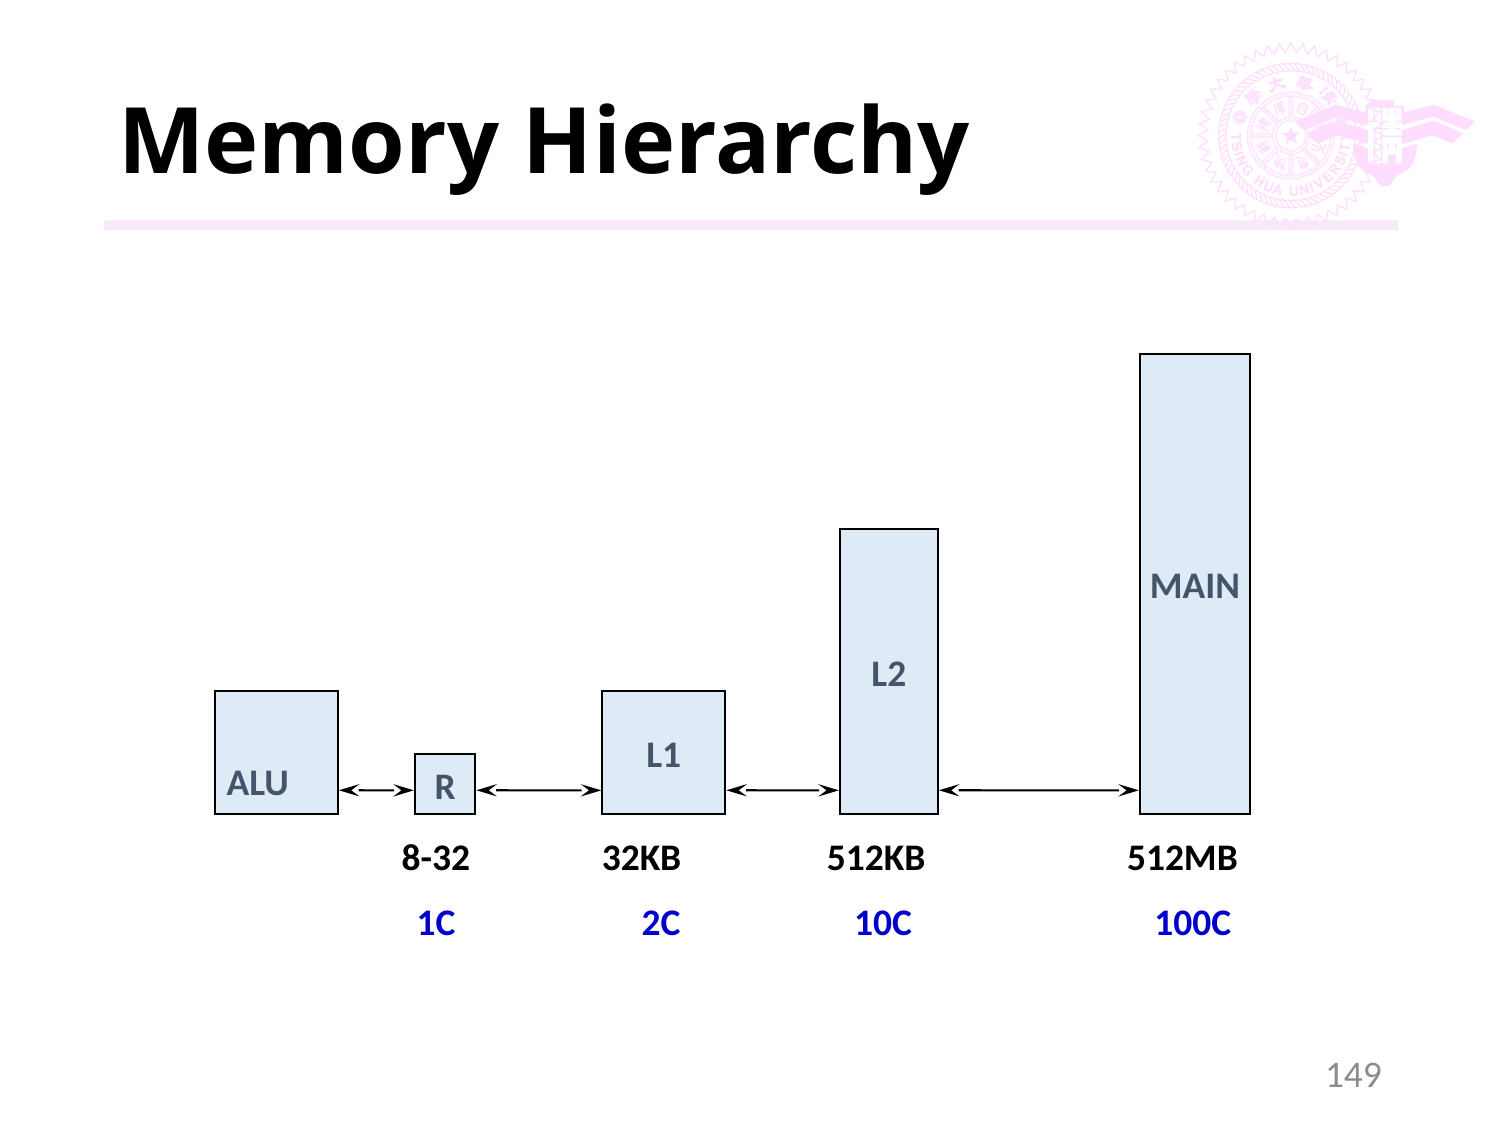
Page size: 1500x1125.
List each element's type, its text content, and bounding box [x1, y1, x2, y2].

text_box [386, 825, 1254, 886]
text_box [1118, 784, 1139, 797]
text_box [214, 691, 338, 815]
text_box [580, 784, 602, 797]
text_box ALU [211, 750, 305, 811]
text_box L1 [602, 691, 726, 815]
title Memory Hierarchy [103, 59, 1397, 228]
text_box [938, 784, 960, 797]
text_box [726, 784, 748, 797]
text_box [388, 890, 1247, 997]
text_box [393, 784, 414, 797]
text_box R [414, 753, 476, 815]
text_box L2 [839, 528, 938, 815]
slide_number 149 [1059, 1042, 1397, 1103]
text_box [338, 784, 360, 797]
text_box [818, 784, 839, 797]
text_box MAIN [1139, 353, 1251, 815]
text_box [476, 784, 498, 797]
